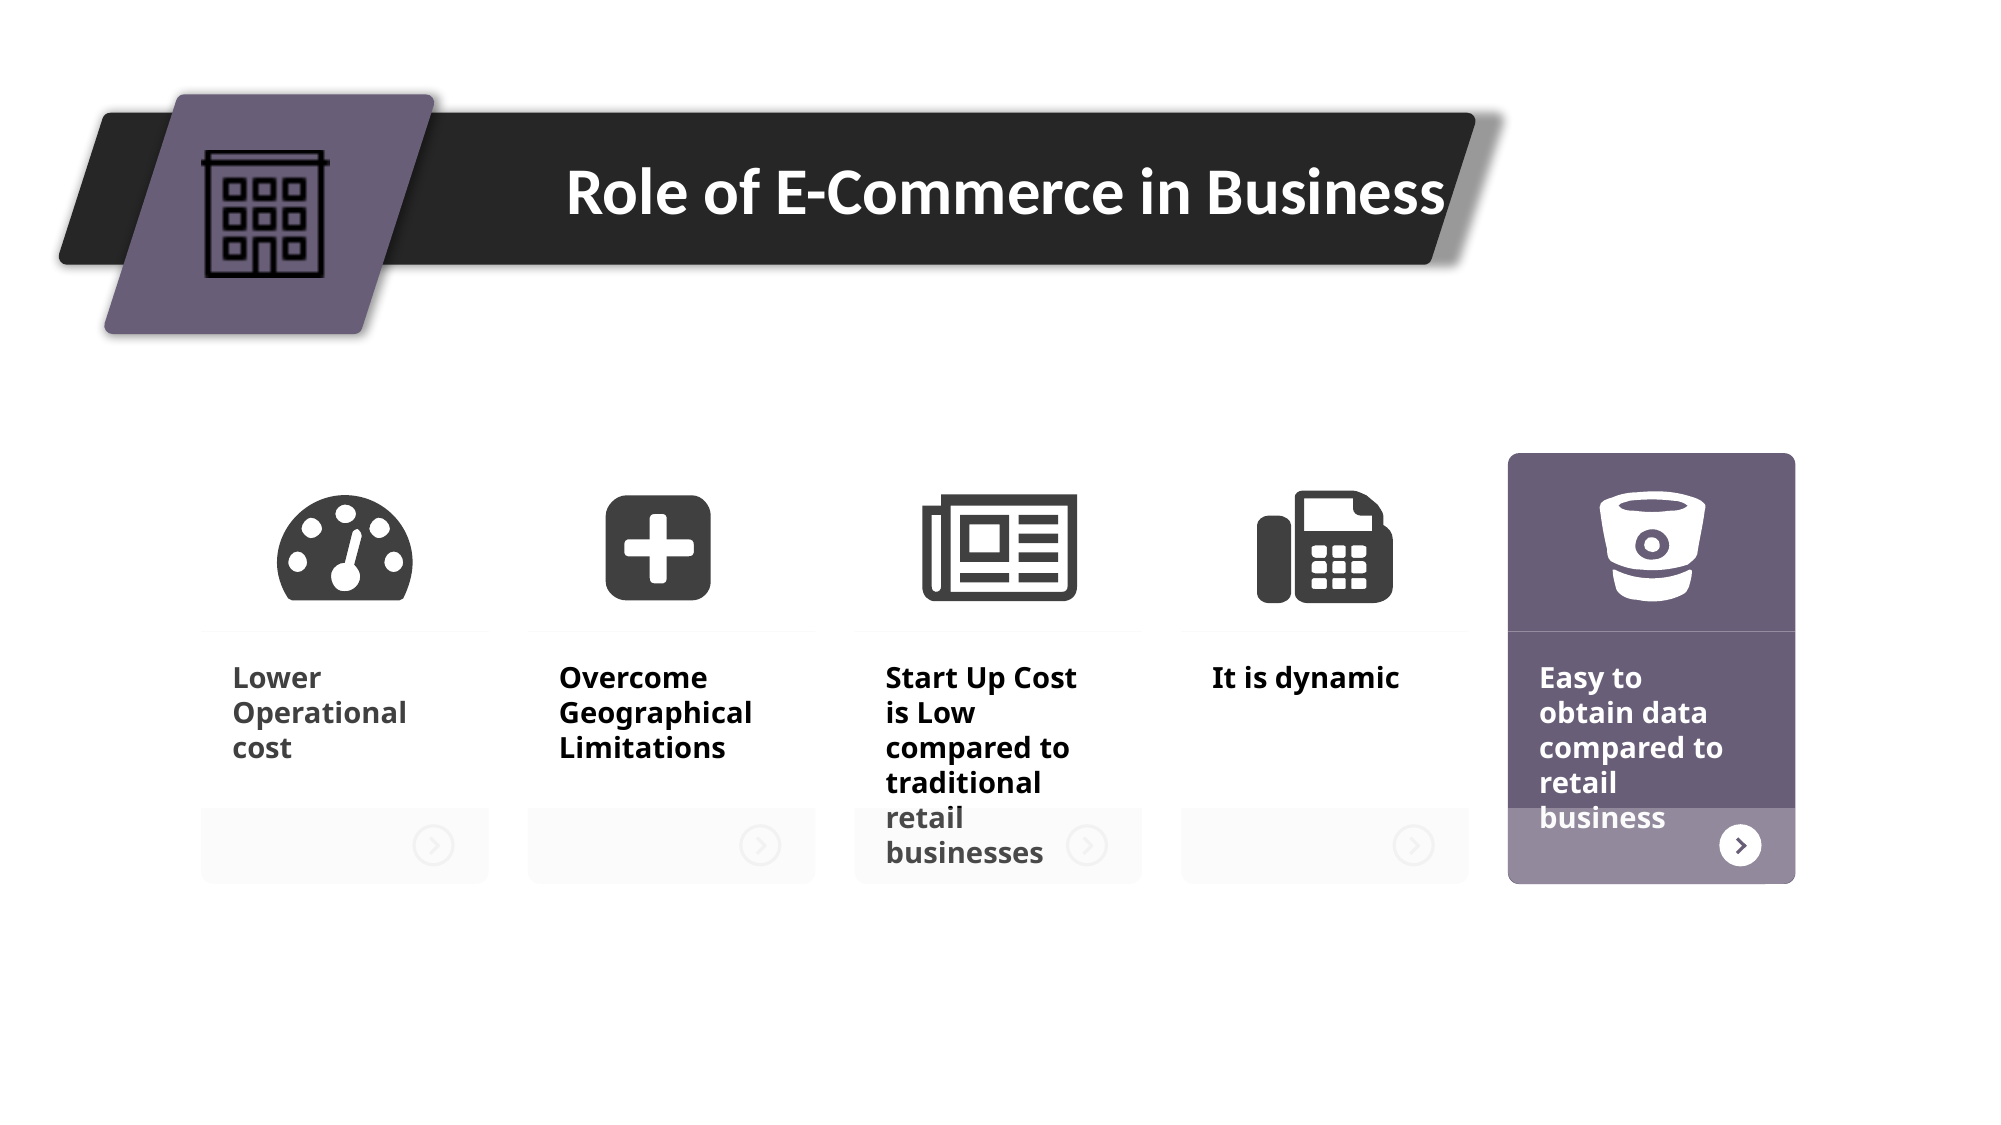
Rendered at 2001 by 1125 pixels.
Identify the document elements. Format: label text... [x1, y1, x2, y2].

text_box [201, 453, 489, 885]
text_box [112, 102, 426, 326]
text_box Role of E-Commerce in Business [551, 140, 1536, 236]
text_box [66, 120, 112, 258]
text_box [854, 453, 1142, 885]
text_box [527, 453, 816, 885]
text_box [1181, 453, 1469, 885]
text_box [1507, 453, 1796, 885]
text_box [426, 120, 1469, 258]
